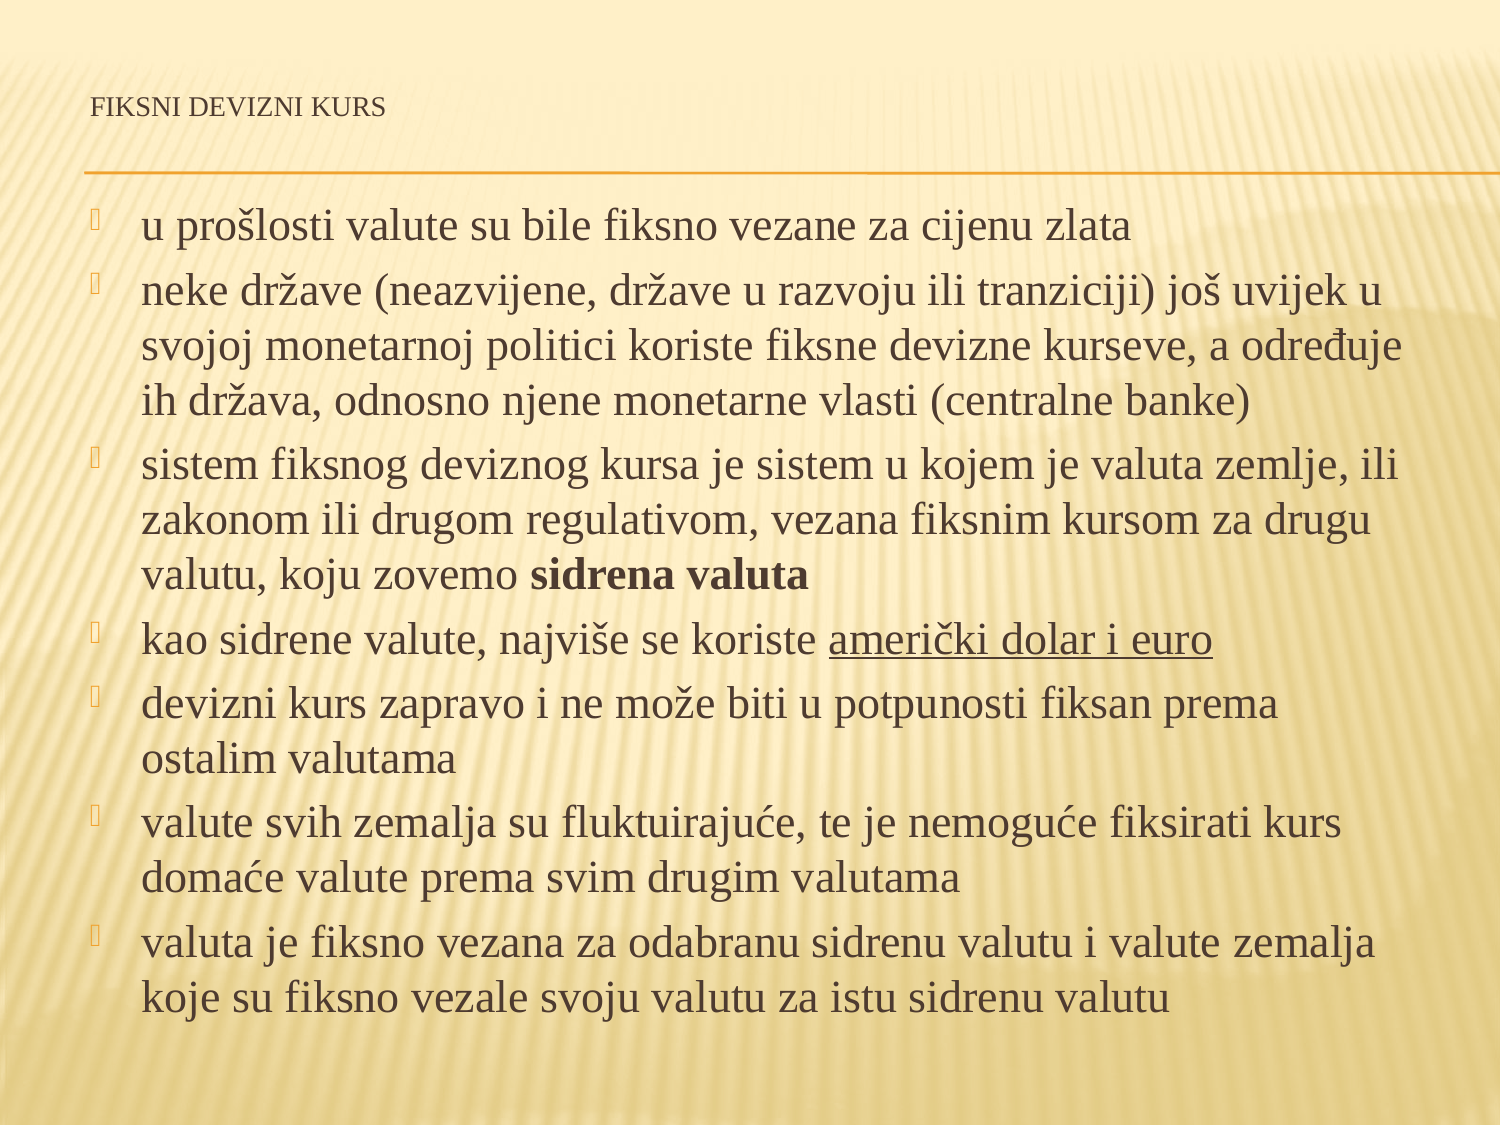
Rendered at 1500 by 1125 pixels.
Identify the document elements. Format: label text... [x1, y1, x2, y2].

list u prošlosti valute su bile fiksno vezane za cijenu zlata neke države (neazvijene, države u razvoju ili tranziciji) još uvijek u svojoj monetarnoj politici koriste fiksne devizne kurseve, a određuje ih država, odnosno njene monetarne vlasti (centralne banke) sistem fiksnog deviznog kursa je sistem u kojem je valuta zemlje, ili zakonom ili drugom regulativom, vezana fiksnim kursom za drugu valutu, koju zovemo sidrena valuta kao sidrene valute, najviše se koriste američki dolar i euro devizni kurs zapravo i ne može biti u potpunosti fiksan prema ostalim valutama valute svih zemalja su fluktuirajuće, te je nemoguće fiksirati kurs domaće valute prema svim drugim valutama valuta je fiksno vezana za odabranu sidrenu valutu i valute zemalja koje su fiksno vezale svoju valutu za istu sidrenu valutu [75, 187, 1425, 1055]
title Fiksni devizni kurs [75, 46, 1425, 164]
